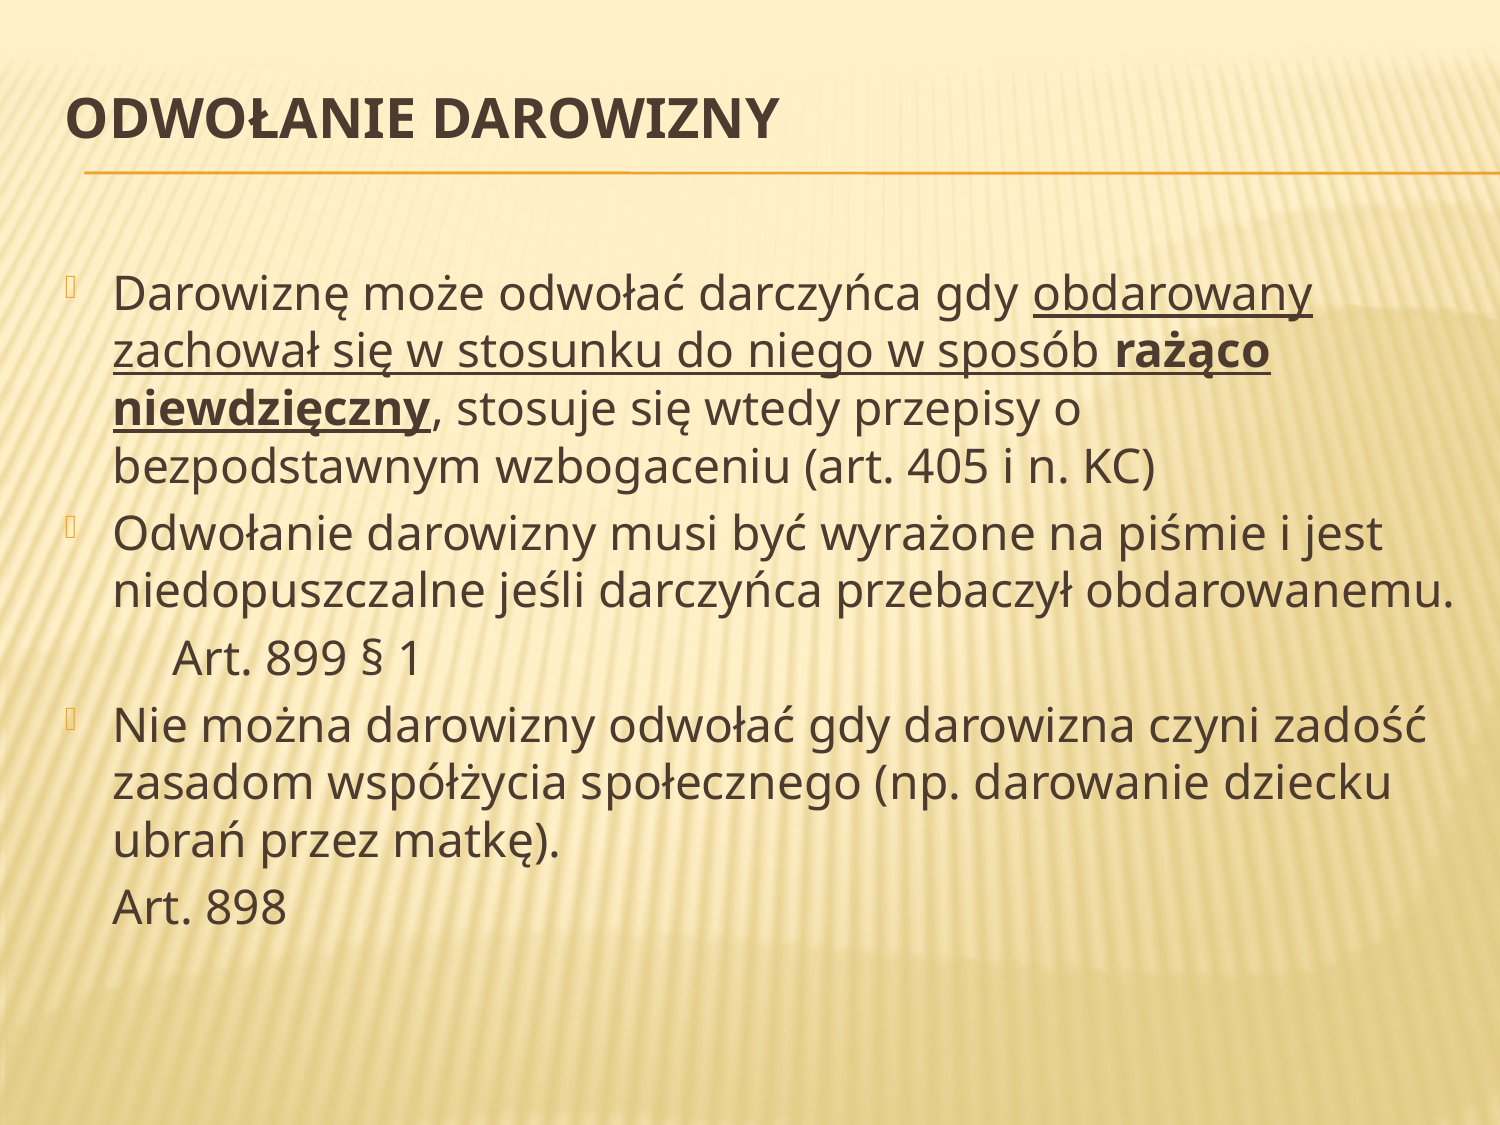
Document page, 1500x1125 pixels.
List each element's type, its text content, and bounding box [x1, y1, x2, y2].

title ODWOŁANIE DAROWIZNY [50, 75, 1475, 213]
list Darowiznę może odwołać darczyńca gdy obdarowany zachował się w stosunku do niego w sposób rażąco niewdzięczny, stosuje się wtedy przepisy o bezpodstawnym wzbogaceniu (art. 405 i n. KC) Odwołanie darowizny musi być wyrażone na piśmie i jest niedopuszczalne jeśli darczyńca przebaczył obdarowanemu. Art. 899 § 1 Nie można darowizny odwołać gdy darowizna czyni zadość zasadom współżycia społecznego (np. darowanie dziecku ubrań przez matkę). Art. 898 [50, 254, 1475, 998]
